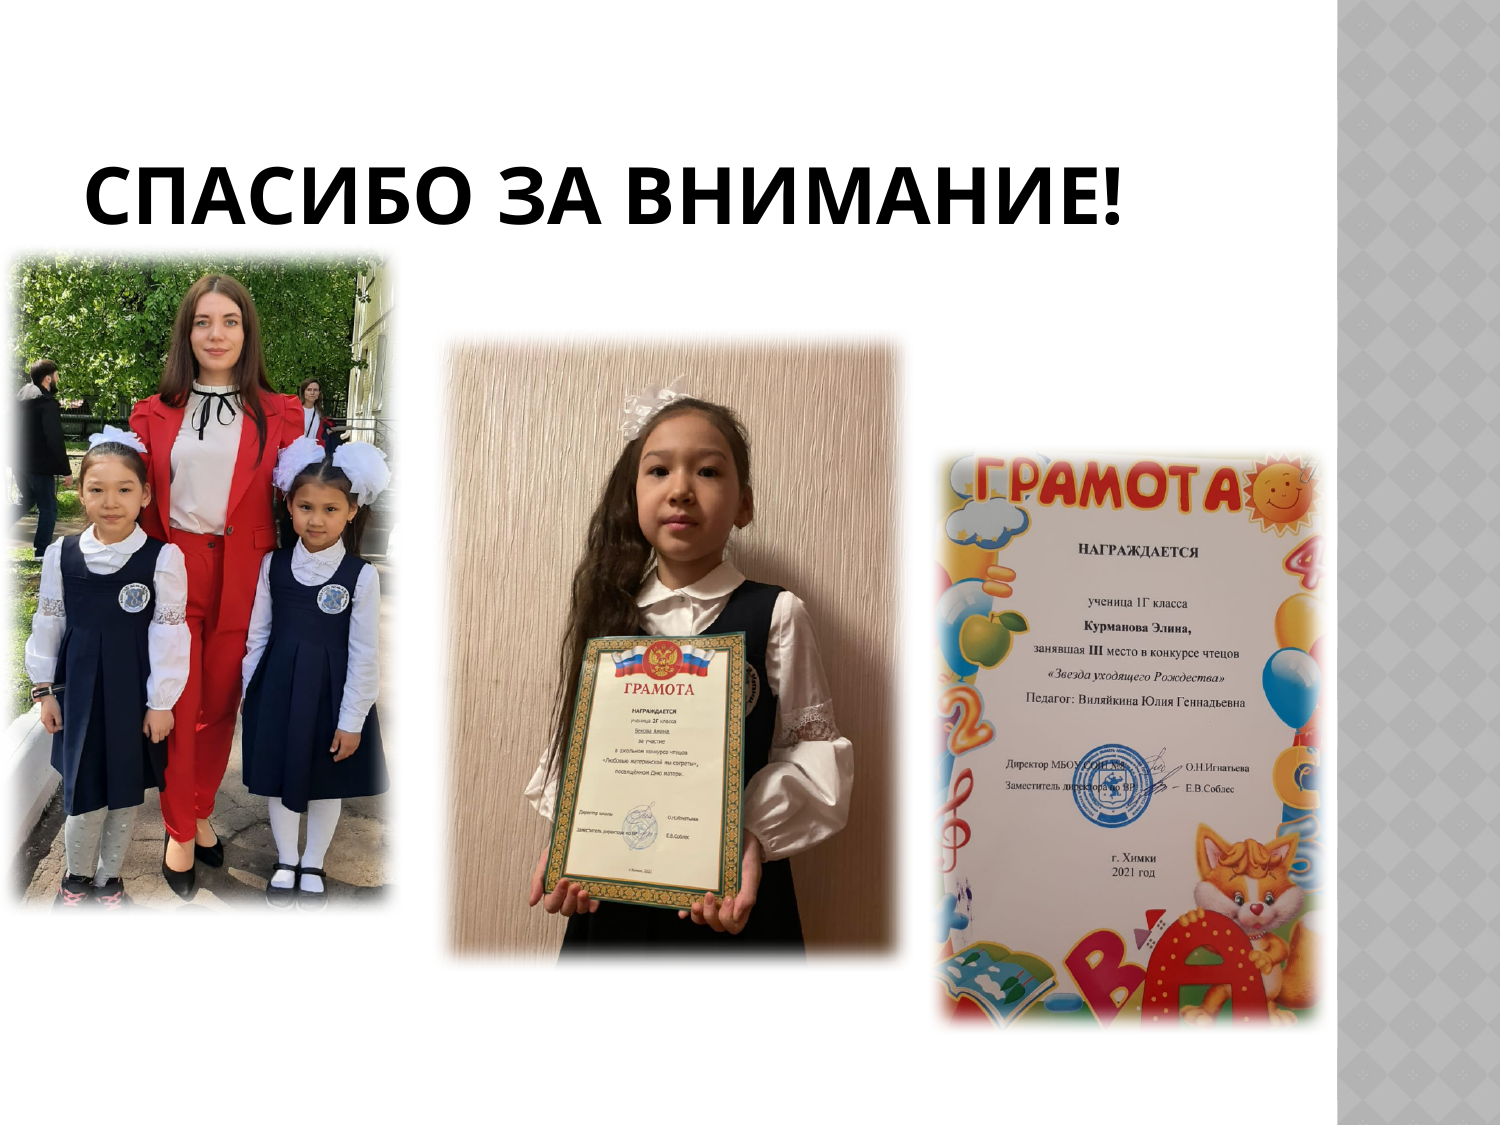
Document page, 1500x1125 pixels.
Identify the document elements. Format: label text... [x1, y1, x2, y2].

picture [430, 325, 915, 973]
picture [0, 243, 403, 918]
title Спасибо за внимание! [75, 52, 1263, 240]
picture [926, 443, 1330, 1036]
